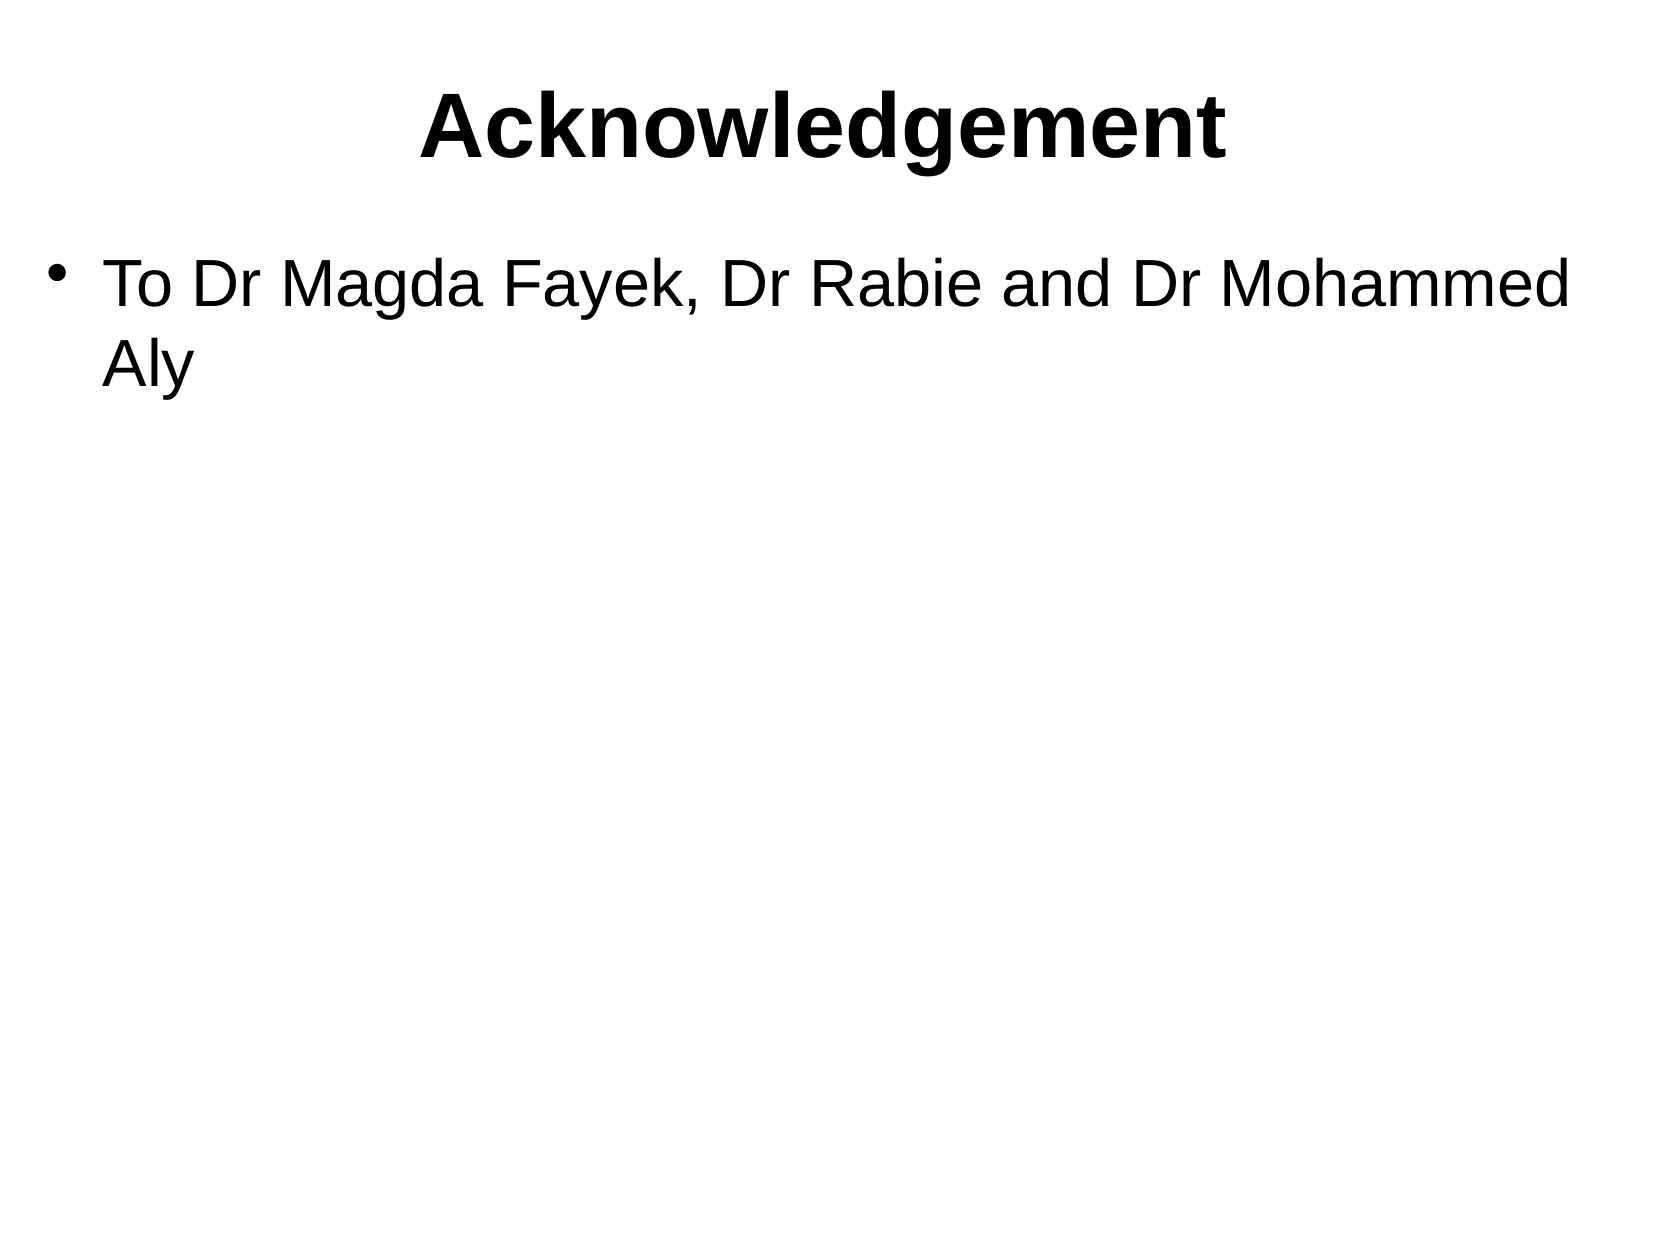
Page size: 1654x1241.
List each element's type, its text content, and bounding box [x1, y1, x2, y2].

list To Dr Magda Fayek, Dr Rabie and Dr Mohammed Aly [46, 240, 1608, 960]
title Acknowledgement [48, 63, 1598, 178]
